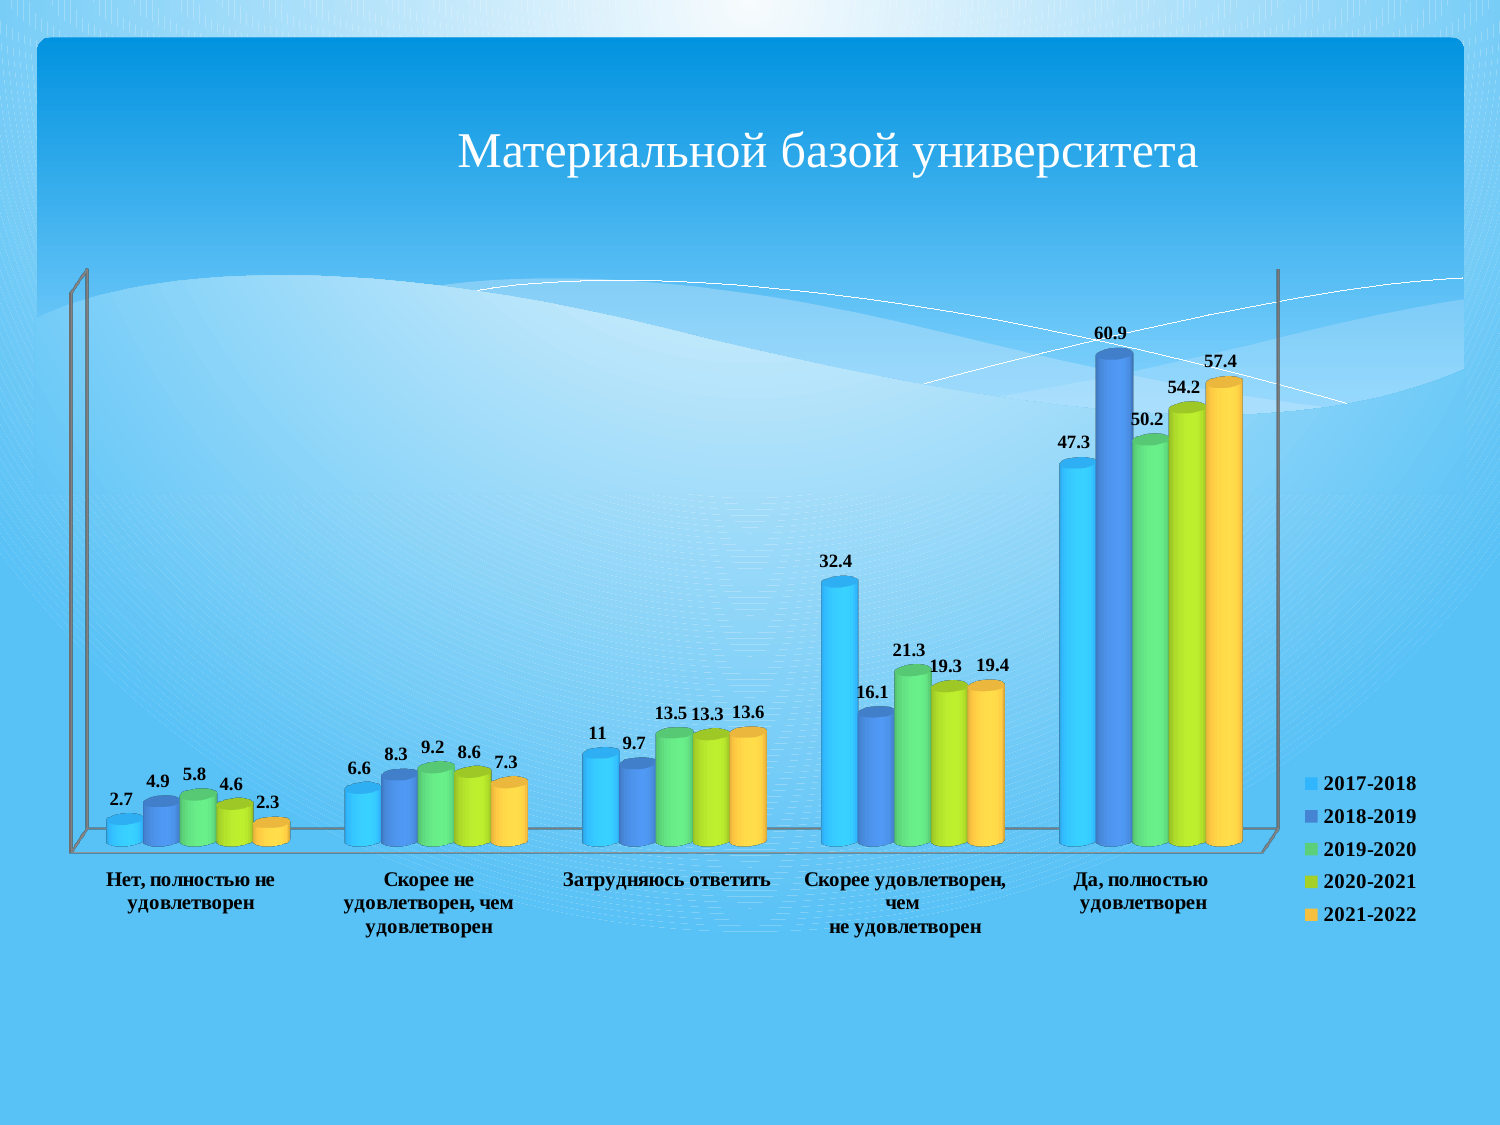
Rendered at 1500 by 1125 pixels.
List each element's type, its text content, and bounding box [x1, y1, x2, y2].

title Материальной базой университета [53, 78, 1479, 217]
chart [41, 254, 1448, 953]
